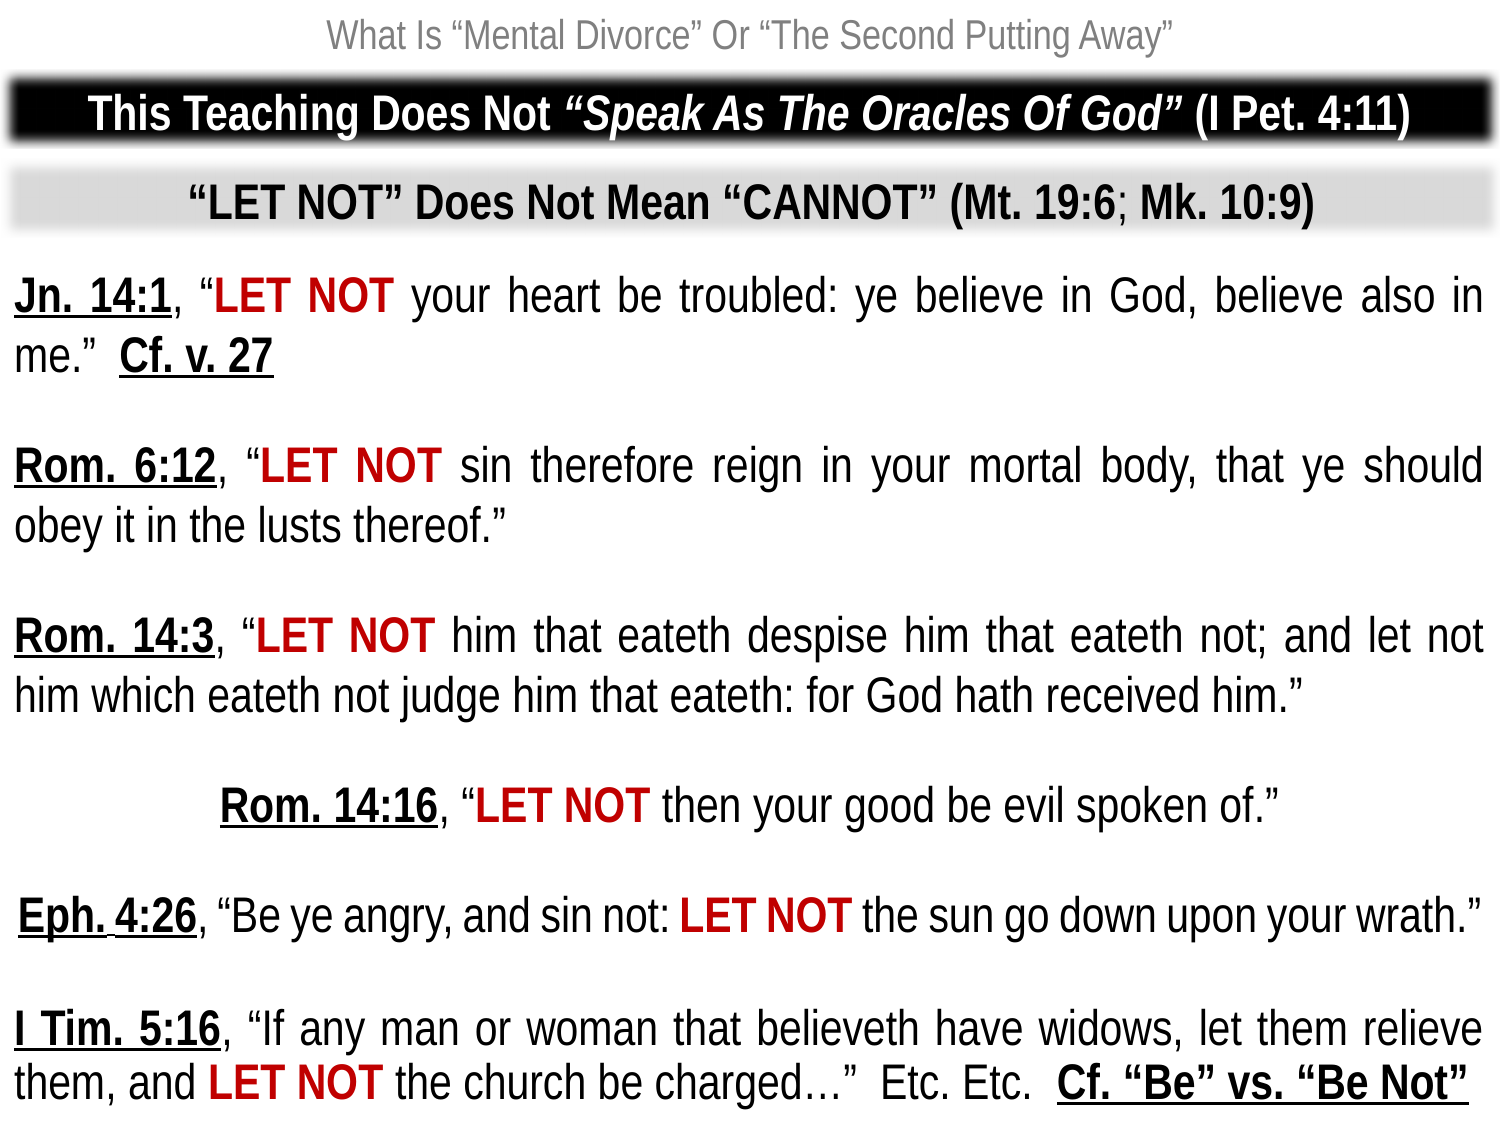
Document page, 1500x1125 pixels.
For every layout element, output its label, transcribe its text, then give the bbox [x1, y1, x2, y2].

text_box Rom. 7:3 (Loosed), “…but IF HER HUSBAND BE DEAD, She Is Free from that law; so that she is no adulteress, though she BE MARRIED to another man.” [16, 86, 1486, 134]
text_box Jn. 14:1, “LET NOT your heart be troubled: ye believe in God, believe also in me.” Cf. v. 27 Rom. 6:12, “LET NOT sin therefore reign in your mortal body, that ye should obey it in the lusts thereof.” Rom. 14:3, “LET NOT him that eateth despise him that eateth not; and let not him which eateth not judge him that eateth: for God hath received him.” Rom. 14:16, “LET NOT then your good be evil spoken of.” Eph. 4:26, “Be ye angry, and sin not: LET NOT the sun go down upon your wrath.” I Tim. 5:16, “If any man or woman that believeth have widows, let them relieve them, and LET NOT the church be charged…” Etc. Etc. Cf. “Be” vs. “Be Not” [0, 254, 1500, 1118]
text_box What Is “Mental Divorce” Or “The Second Putting Away” [0, 0, 1500, 65]
text_box Mt. 22:24-25 (Sadducees), “Saying, Master, Moses said, IF A MAN DIE, having no children, his brother shall marry HIS WIFE, and raise up seed unto his brother...” [18, 175, 1488, 223]
text_box This Teaching Does Not “Speak As The Oracles Of God” (I Pet. 4:11) [18, 89, 1484, 132]
text_box “LET NOT” Does Not Mean “CANNOT” (Mt. 19:6; Mk. 10:9) [20, 178, 1485, 221]
